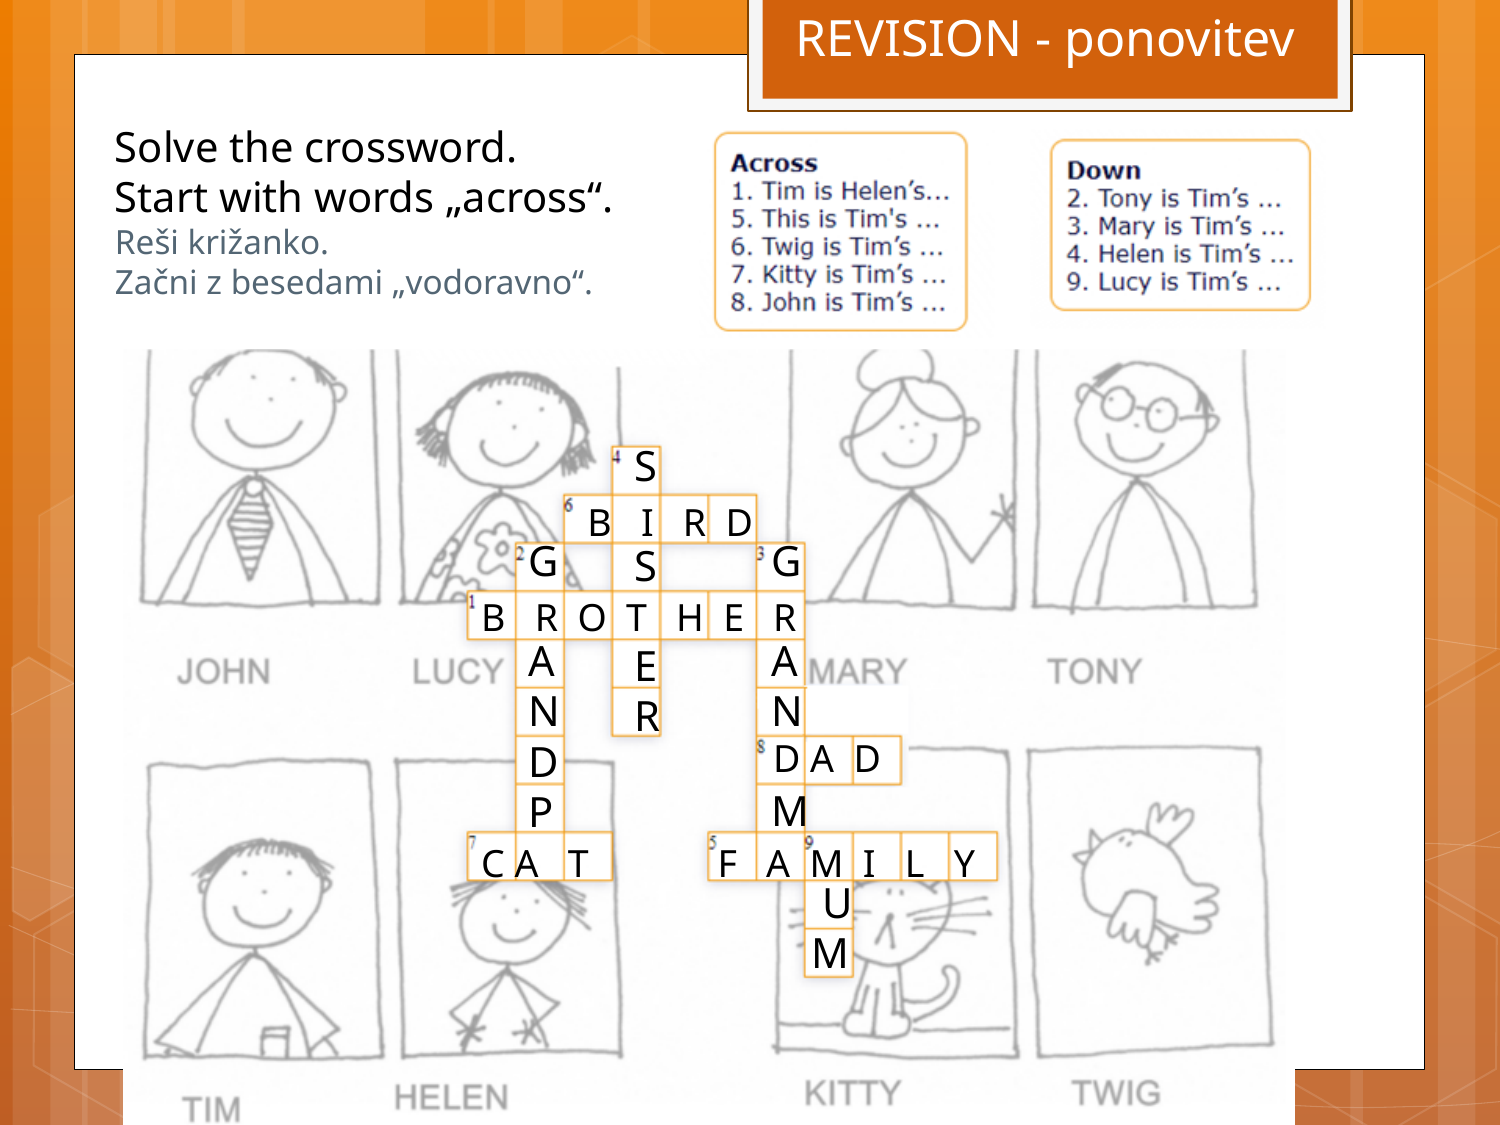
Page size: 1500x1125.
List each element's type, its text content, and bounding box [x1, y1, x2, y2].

text_box REVISION - ponovitev [773, 0, 1317, 74]
picture [699, 127, 1330, 338]
picture [122, 348, 1296, 1125]
text_box Solve the crossword. Start with words „across“. Reši križanko. Začni z besedami „vodoravno“. [100, 113, 1223, 309]
